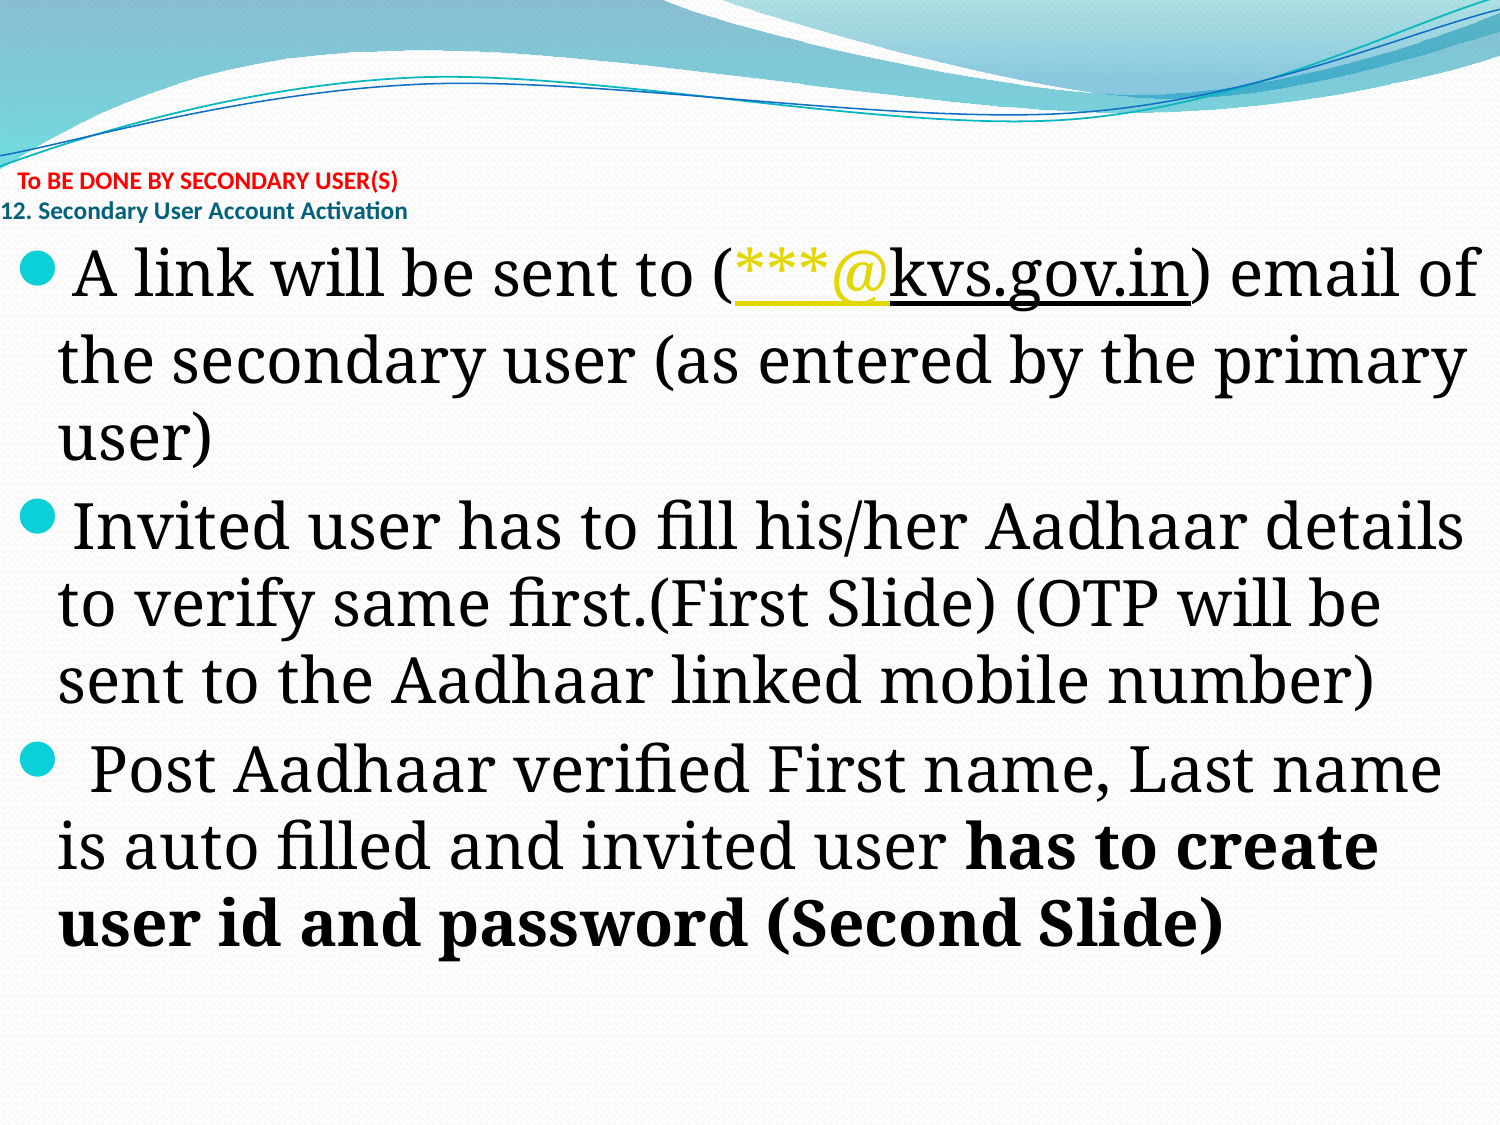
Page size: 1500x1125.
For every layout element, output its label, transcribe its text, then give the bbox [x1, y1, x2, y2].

list A link will be sent to (***@kvs.gov.in) email of the secondary user (as entered by the primary user) Invited user has to fill his/her Aadhaar details to verify same first.(First Slide) (OTP will be sent to the Aadhaar linked mobile number) Post Aadhaar verified First name, Last name is auto filled and invited user has to create user id and password (Second Slide) [0, 224, 1500, 1100]
title To BE DONE BY SECONDARY USER(S) 12. Secondary User Account Activation [0, 0, 1500, 224]
